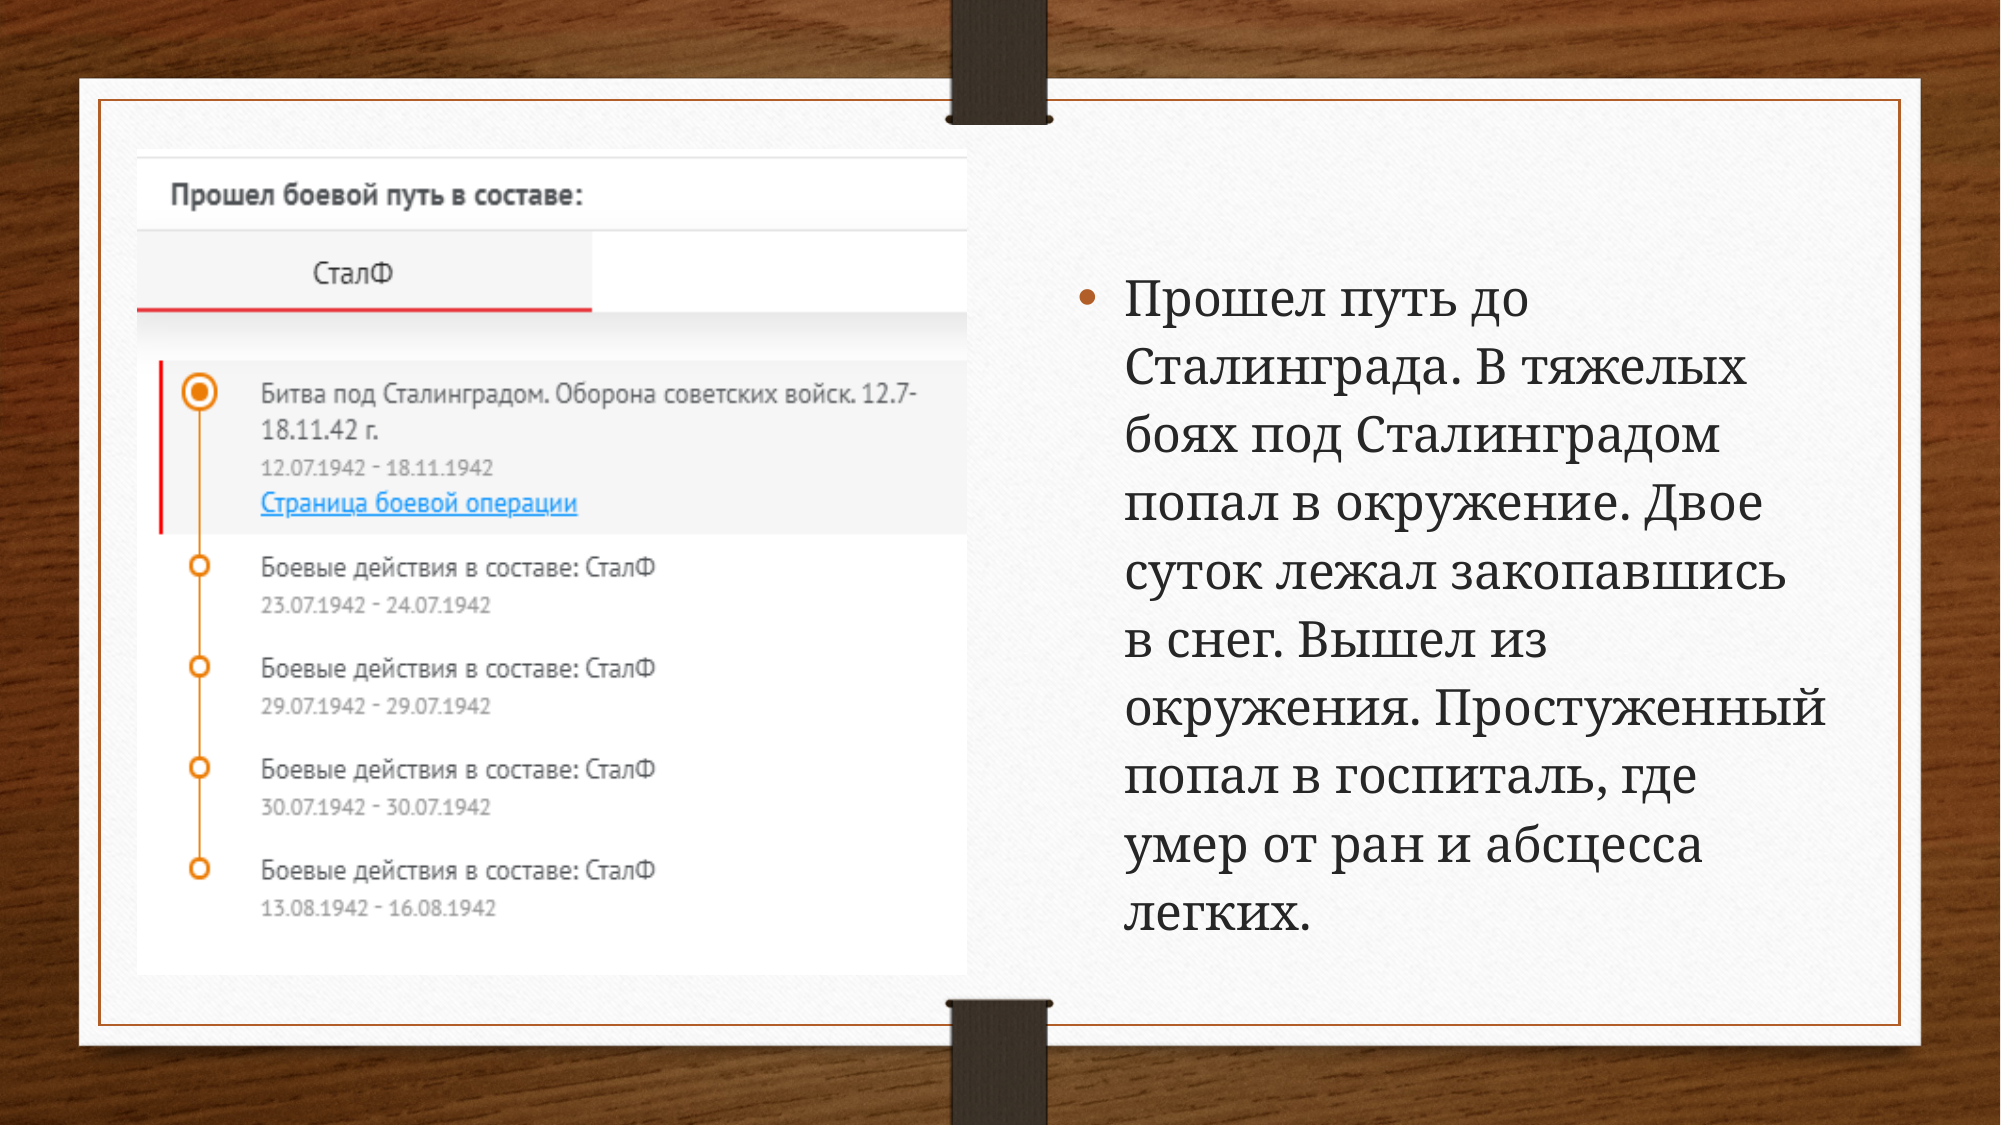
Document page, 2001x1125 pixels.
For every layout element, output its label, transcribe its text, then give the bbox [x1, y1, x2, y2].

text_box Прошел путь до Сталинграда. В тяжелых боях под Сталинградом попал в окружение. Двое суток лежал закопавшись в снег. Вышел из окружения. Простуженный попал в госпиталь, где умер от ран и абсцесса легких. [1062, 255, 1842, 996]
picture [0, 0, 948, 1125]
picture [101, 0, 2001, 1125]
